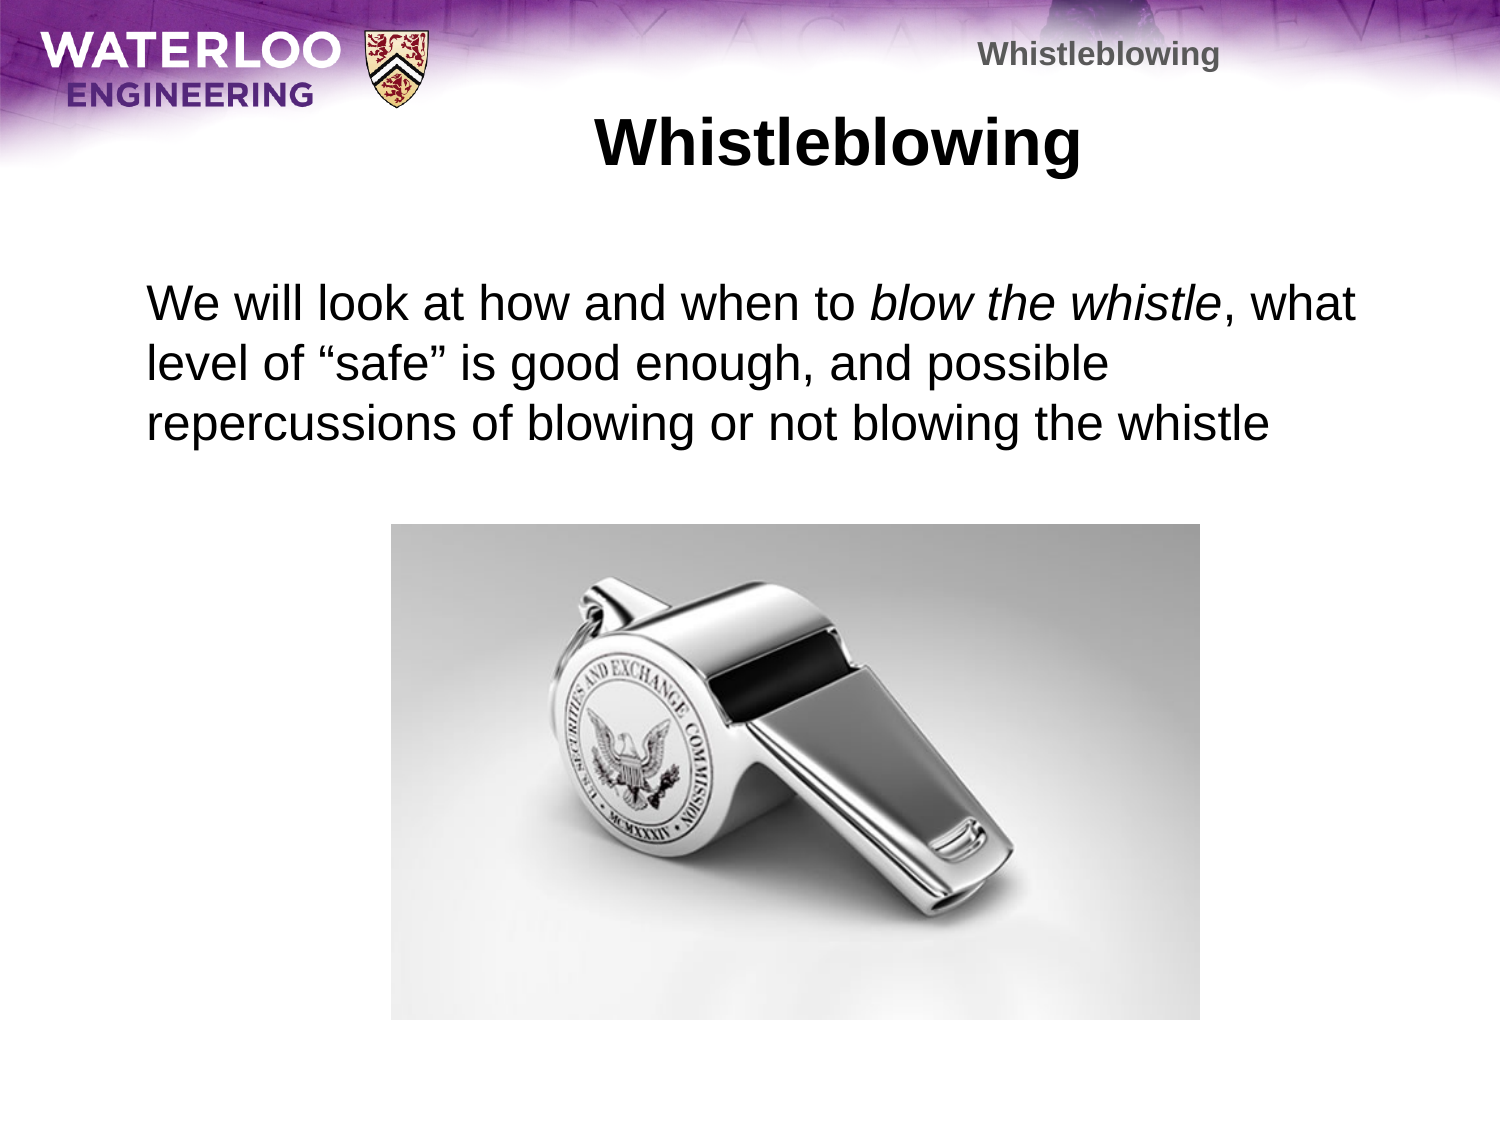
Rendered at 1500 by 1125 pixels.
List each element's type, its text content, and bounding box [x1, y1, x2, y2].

footer Whistleblowing [453, 24, 1236, 68]
list We will look at how and when to blow the whistle, what level of “safe” is good enough, and possible repercussions of blowing or not blowing the whistle [74, 262, 1426, 1020]
title Whistleblowing [252, 44, 1426, 233]
picture [0, 0, 1500, 1125]
